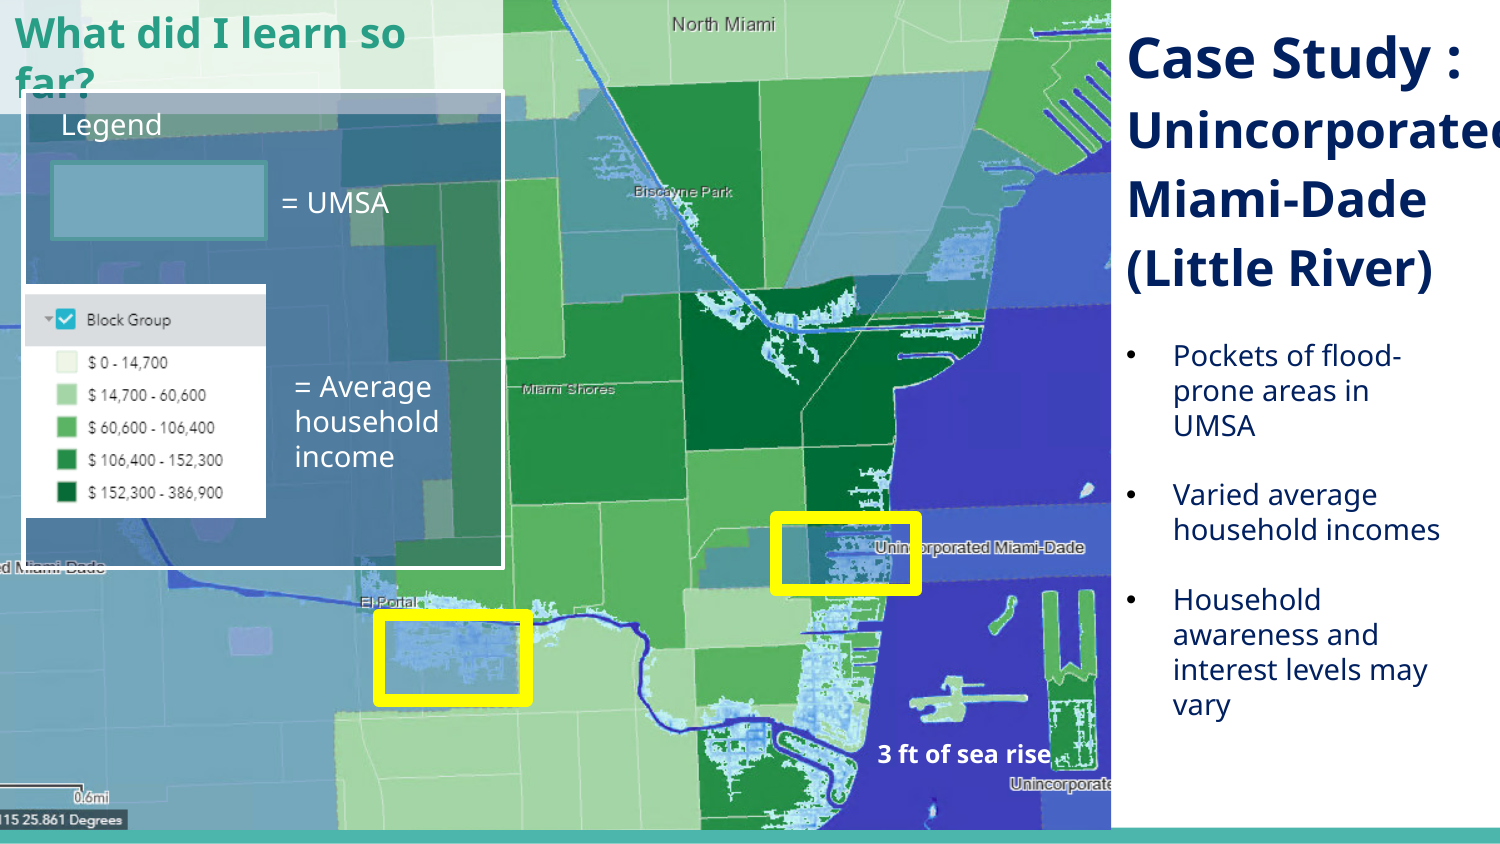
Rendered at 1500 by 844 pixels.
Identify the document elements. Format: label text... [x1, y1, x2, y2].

list Case Study : Unincorporated Miami-Dade (Little River) [1112, 0, 1500, 312]
text_box Pockets of flood-prone areas in UMSA Varied average household incomes Household awareness and interest levels may vary [1114, 329, 1475, 834]
picture [0, 0, 1112, 830]
